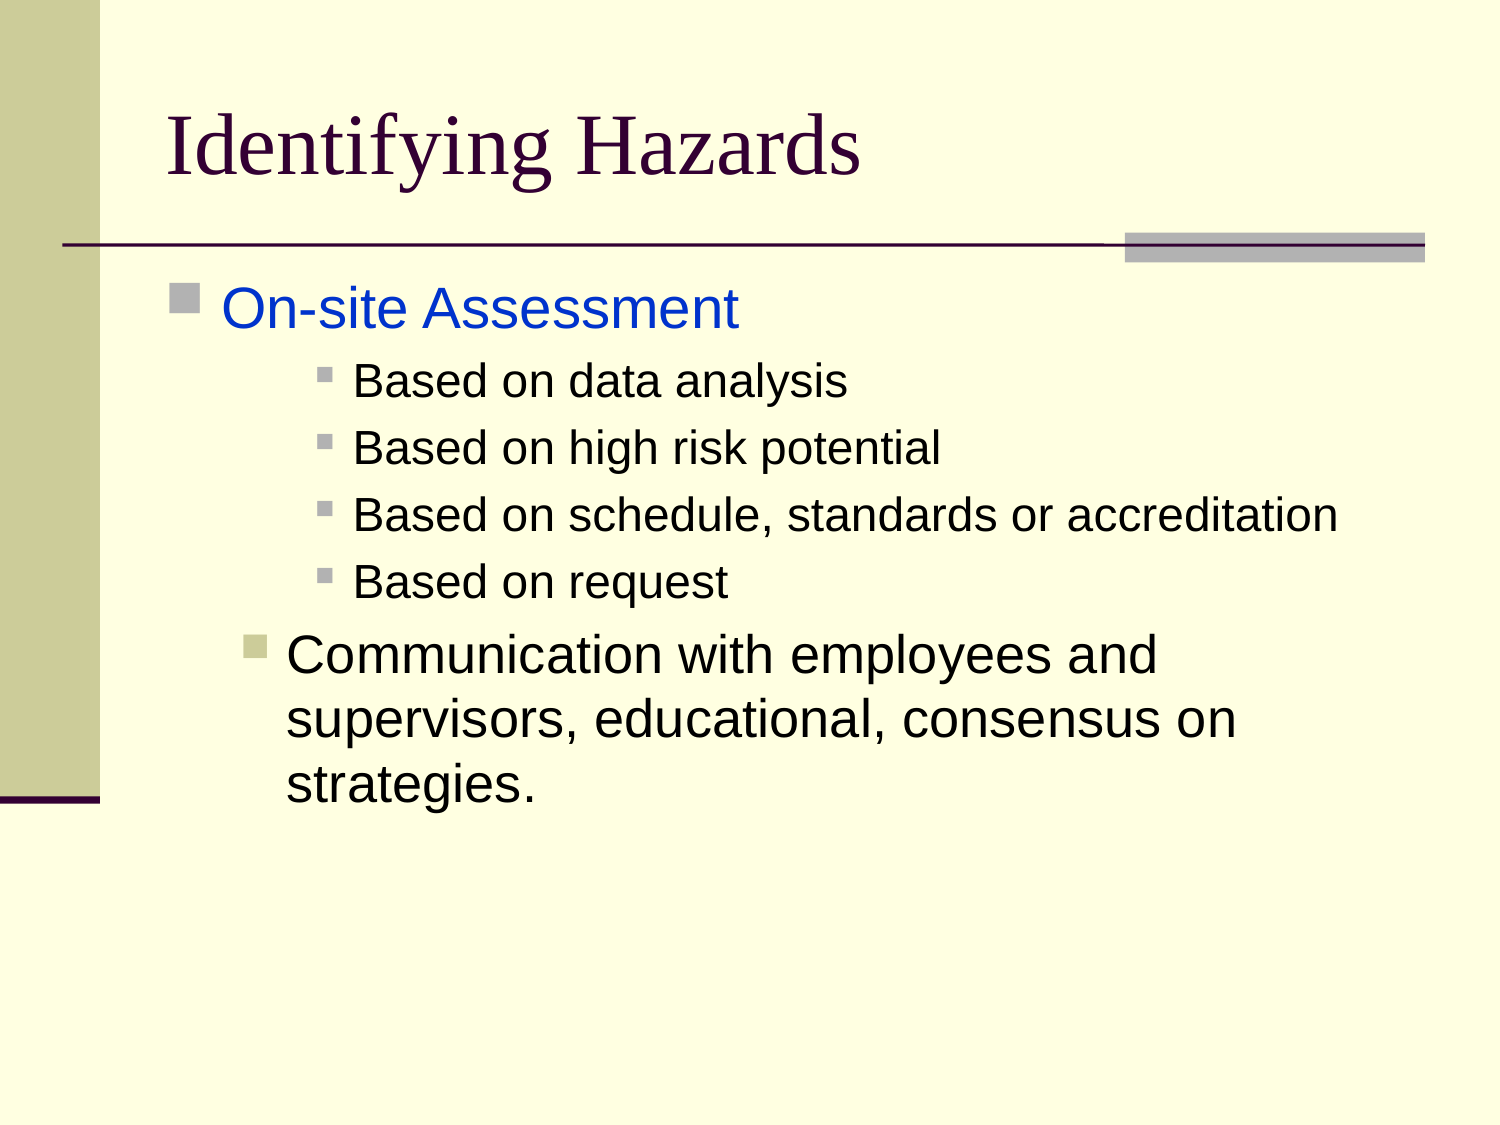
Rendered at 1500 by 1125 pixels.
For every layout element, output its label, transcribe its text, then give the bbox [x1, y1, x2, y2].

title Identifying Hazards [149, 45, 1426, 234]
list On-site Assessment Based on data analysis Based on high risk potential Based on schedule, standards or accreditation Based on request Communication with employees and supervisors, educational, consensus on strategies. [149, 262, 1426, 1006]
